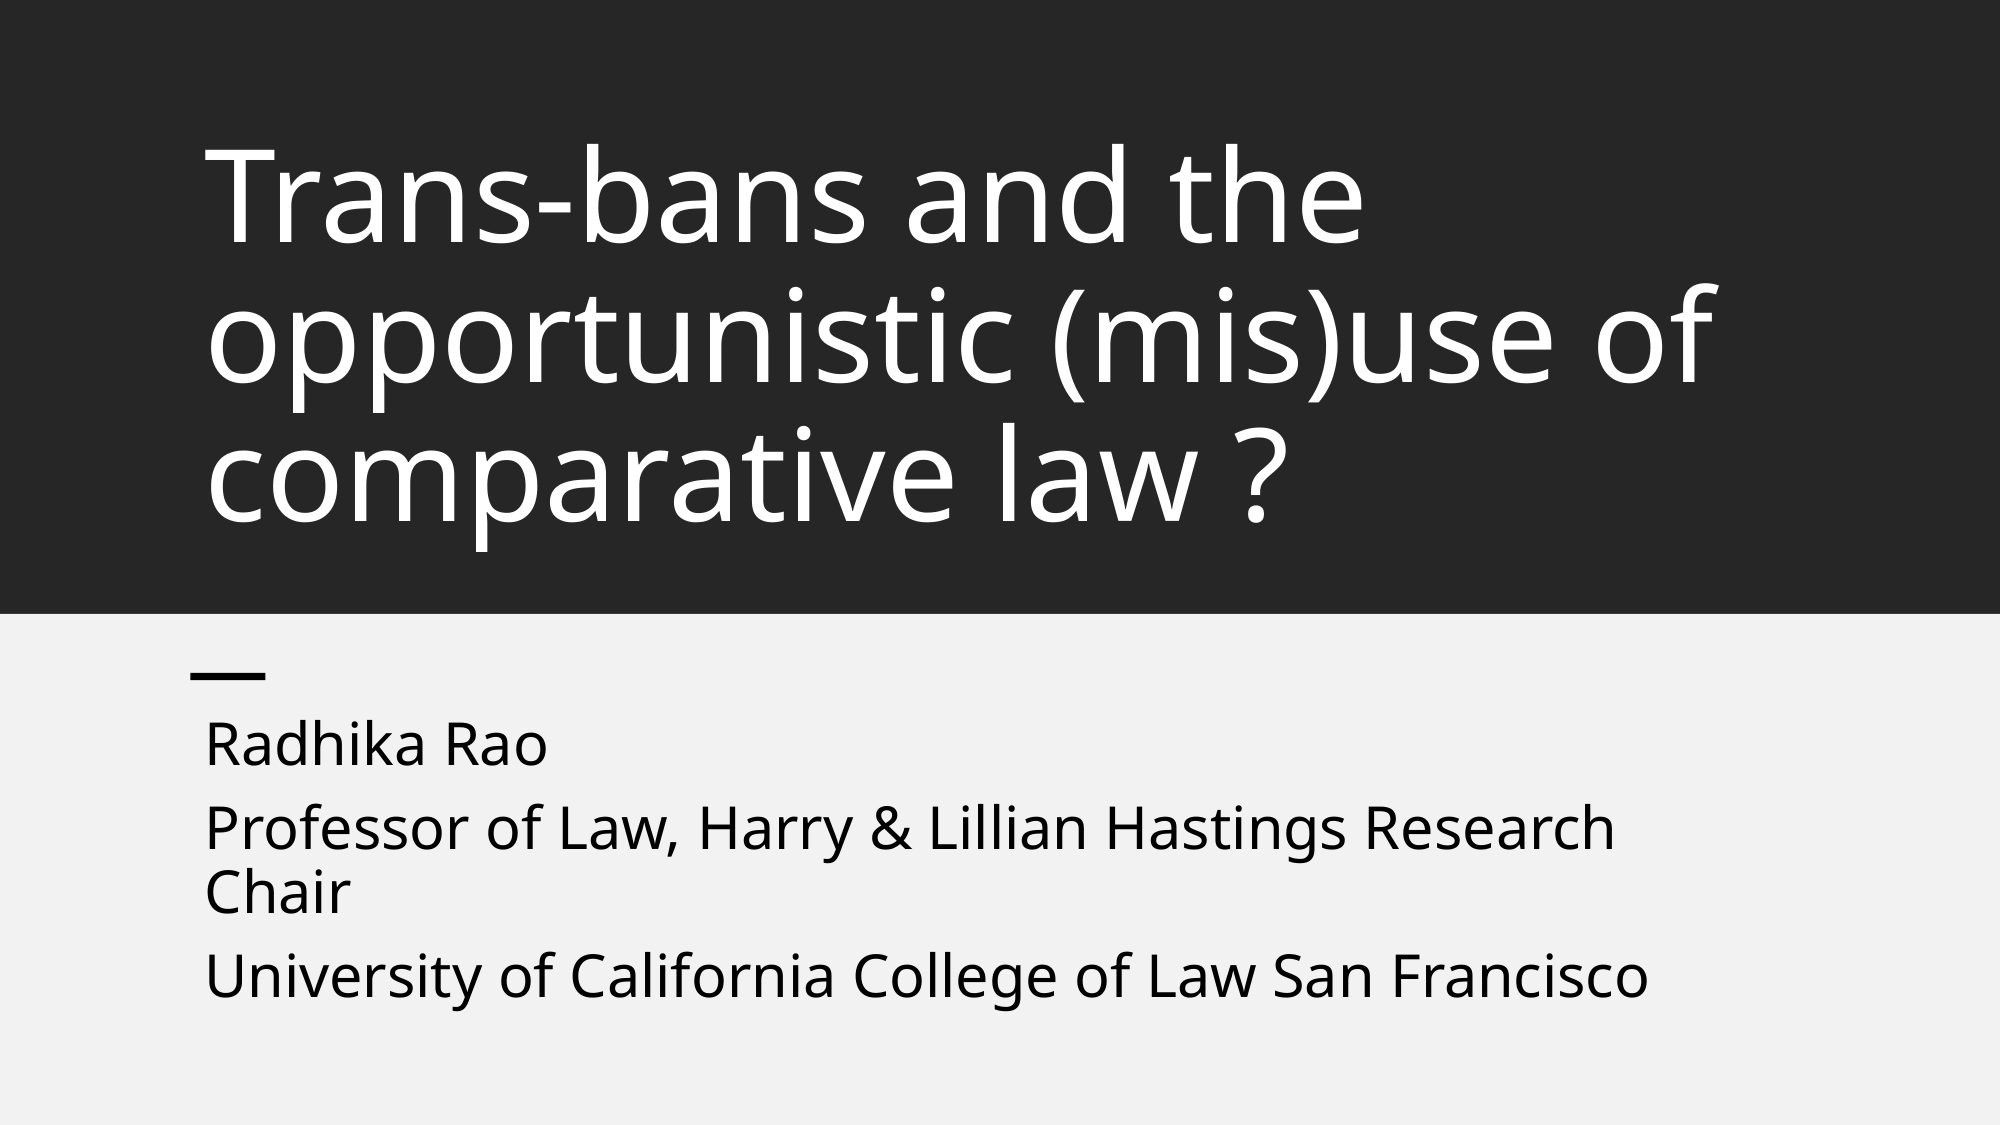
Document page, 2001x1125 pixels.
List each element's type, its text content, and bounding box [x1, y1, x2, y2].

subtitle Radhika Rao Professor of Law, Harry & Lillian Hastings Research Chair University of California College of Law San Francisco [189, 706, 1756, 1020]
title Trans-bans and the opportunistic (mis)use of comparative law ? [189, 104, 1812, 577]
text_box [189, 671, 267, 682]
text_box [0, 612, 2000, 1125]
text_box [0, 0, 2000, 612]
